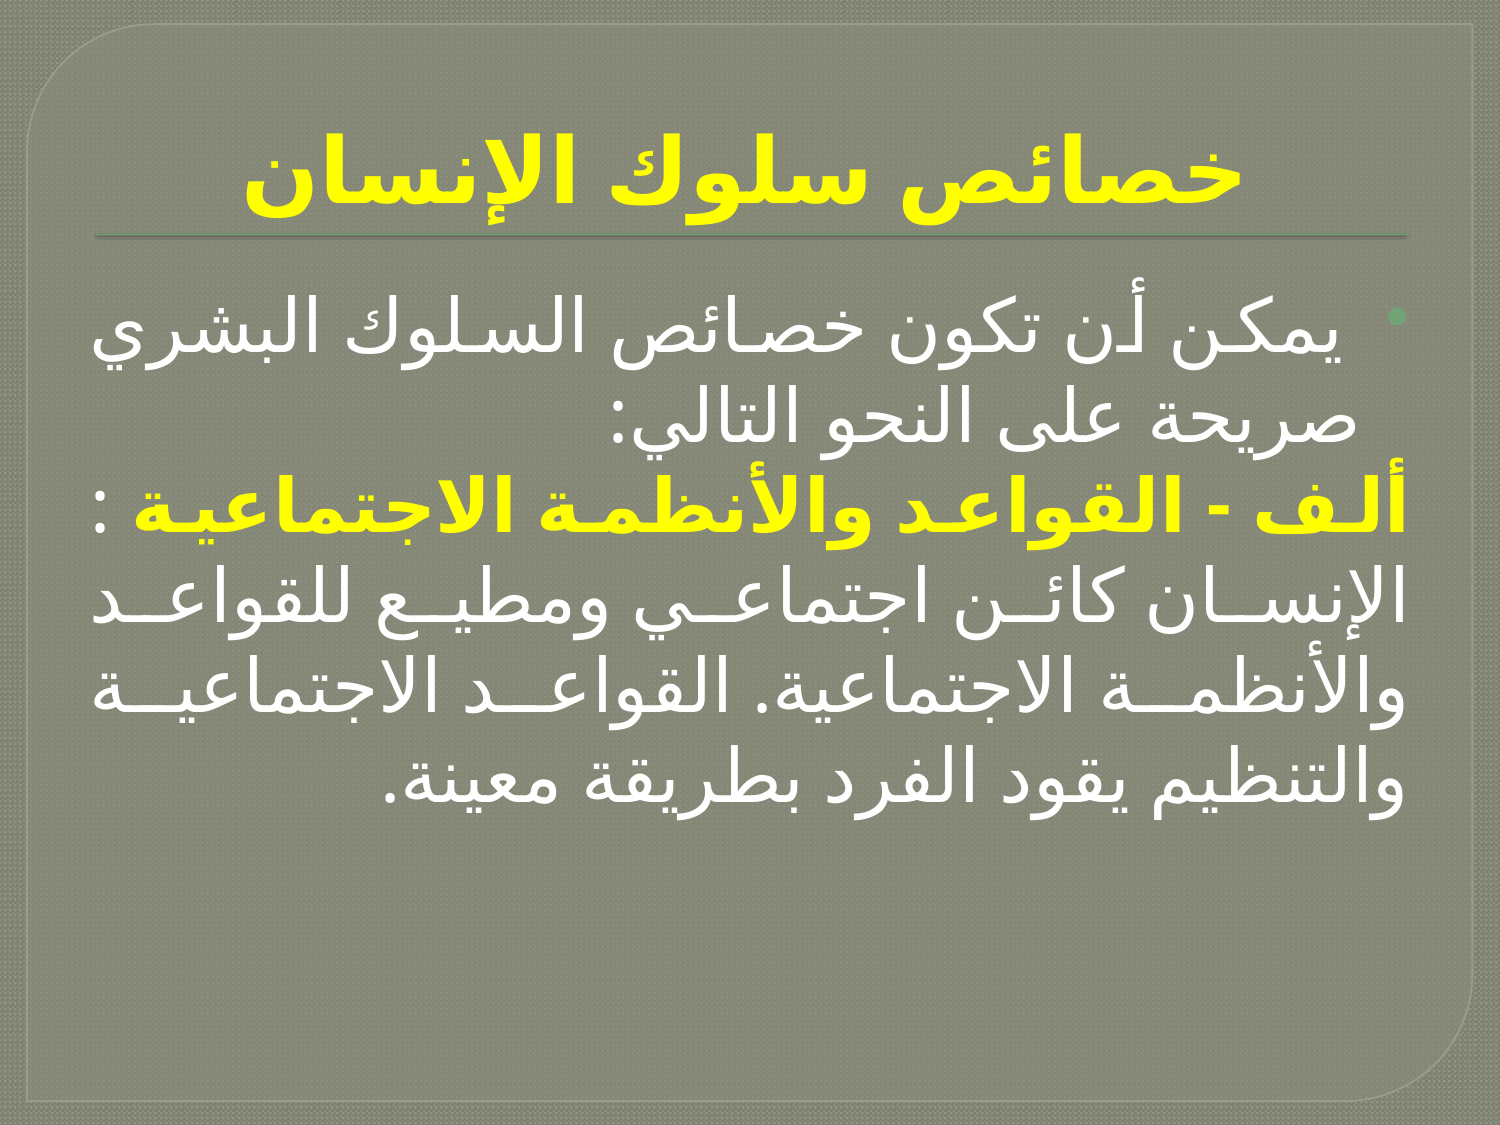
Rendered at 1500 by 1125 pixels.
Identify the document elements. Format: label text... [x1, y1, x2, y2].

list يمكن أن تكون خصائص السلوك البشري صريحة على النحو التالي: ألف - القواعد والأنظمة الاجتماعية : الإنسان كائن اجتماعي ومطيع للقواعد والأنظمة الاجتماعية. القواعد الاجتماعية والتنظيم يقود الفرد بطريقة معينة. [75, 270, 1425, 1013]
title خصائص سلوك الإنسان [75, 41, 1425, 230]
